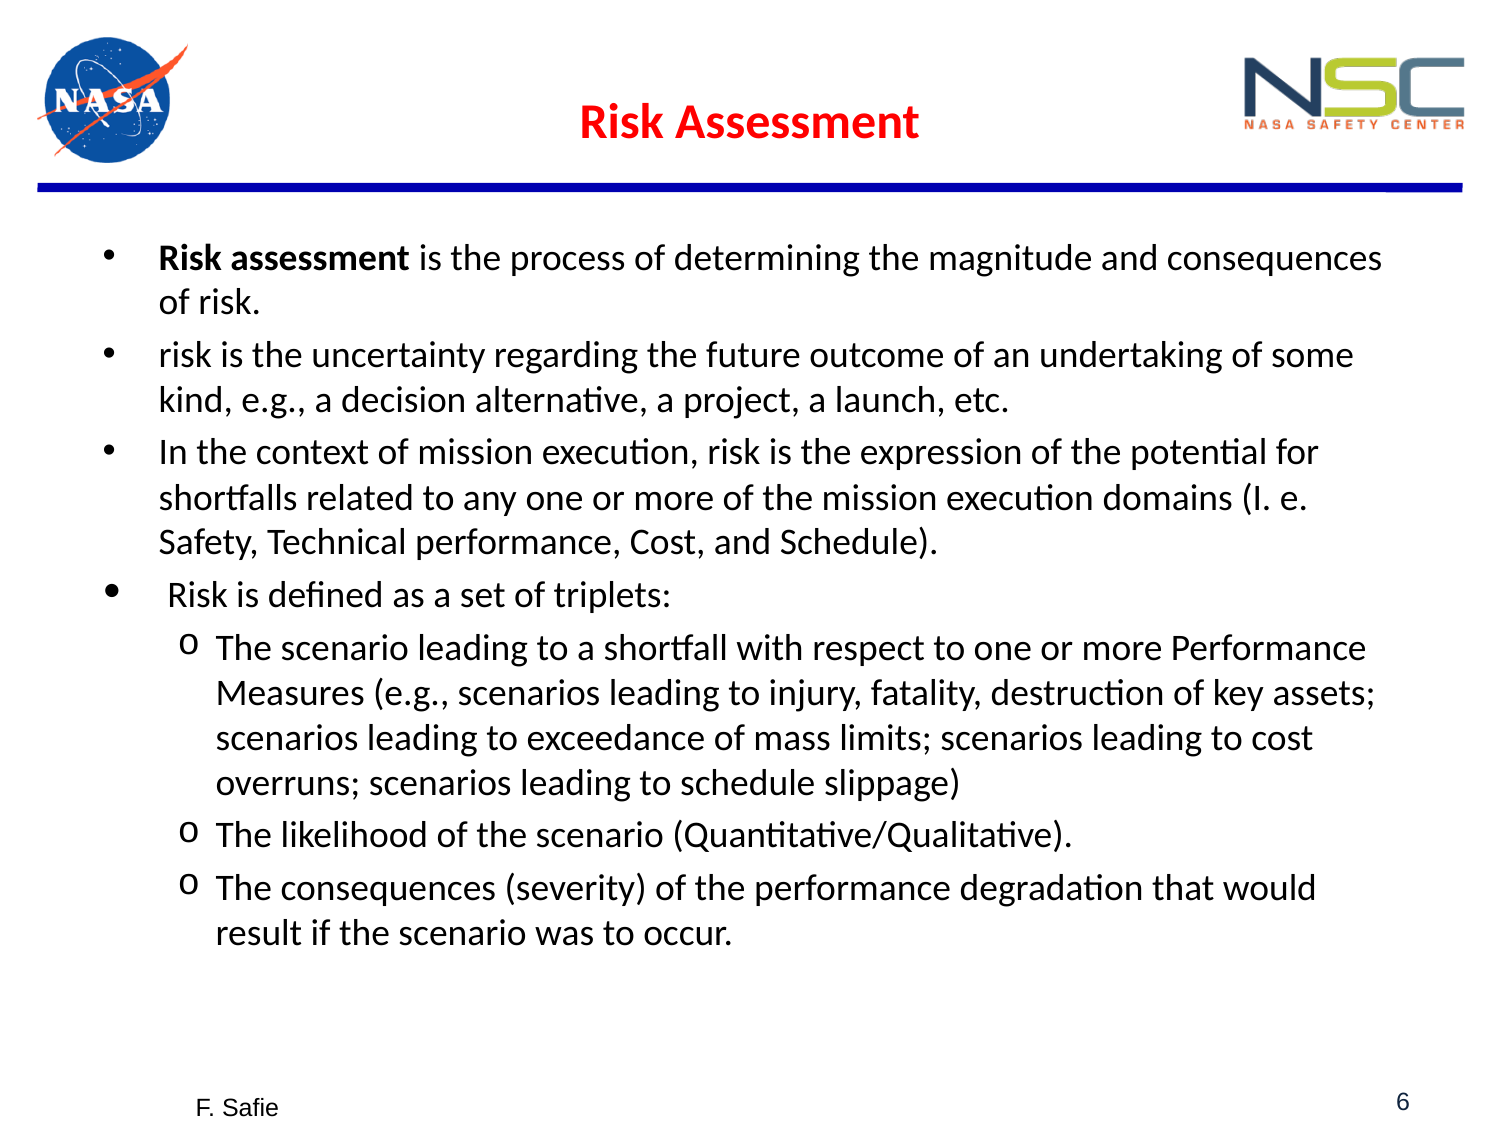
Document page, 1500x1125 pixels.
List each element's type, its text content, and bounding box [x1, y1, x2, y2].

footer F. Safie [0, 1074, 475, 1125]
title Risk Assessment [74, 24, 1426, 213]
picture [37, 37, 74, 163]
picture [1426, 49, 1468, 134]
slide_number 6 [1074, 1062, 1425, 1125]
list Risk assessment is the process of determining the magnitude and consequences of risk. risk is the uncertainty regarding the future outcome of an undertaking of some kind, e.g., a decision alternative, a project, a launch, etc. In the context of mission execution, risk is the expression of the potential for shortfalls related to any one or more of the mission execution domains (I. e. Safety, Technical performance, Cost, and Schedule). Risk is defined as a set of triplets: The scenario leading to a shortfall with respect to one or more Performance Measures (e.g., scenarios leading to injury, fatality, destruction of key assets; scenarios leading to exceedance of mass limits; scenarios leading to cost overruns; scenarios leading to schedule slippage) The likelihood of the scenario (Quantitative/Qualitative). The consequences (severity) of the performance degradation that would result if the scenario was to occur. [87, 224, 1426, 1013]
